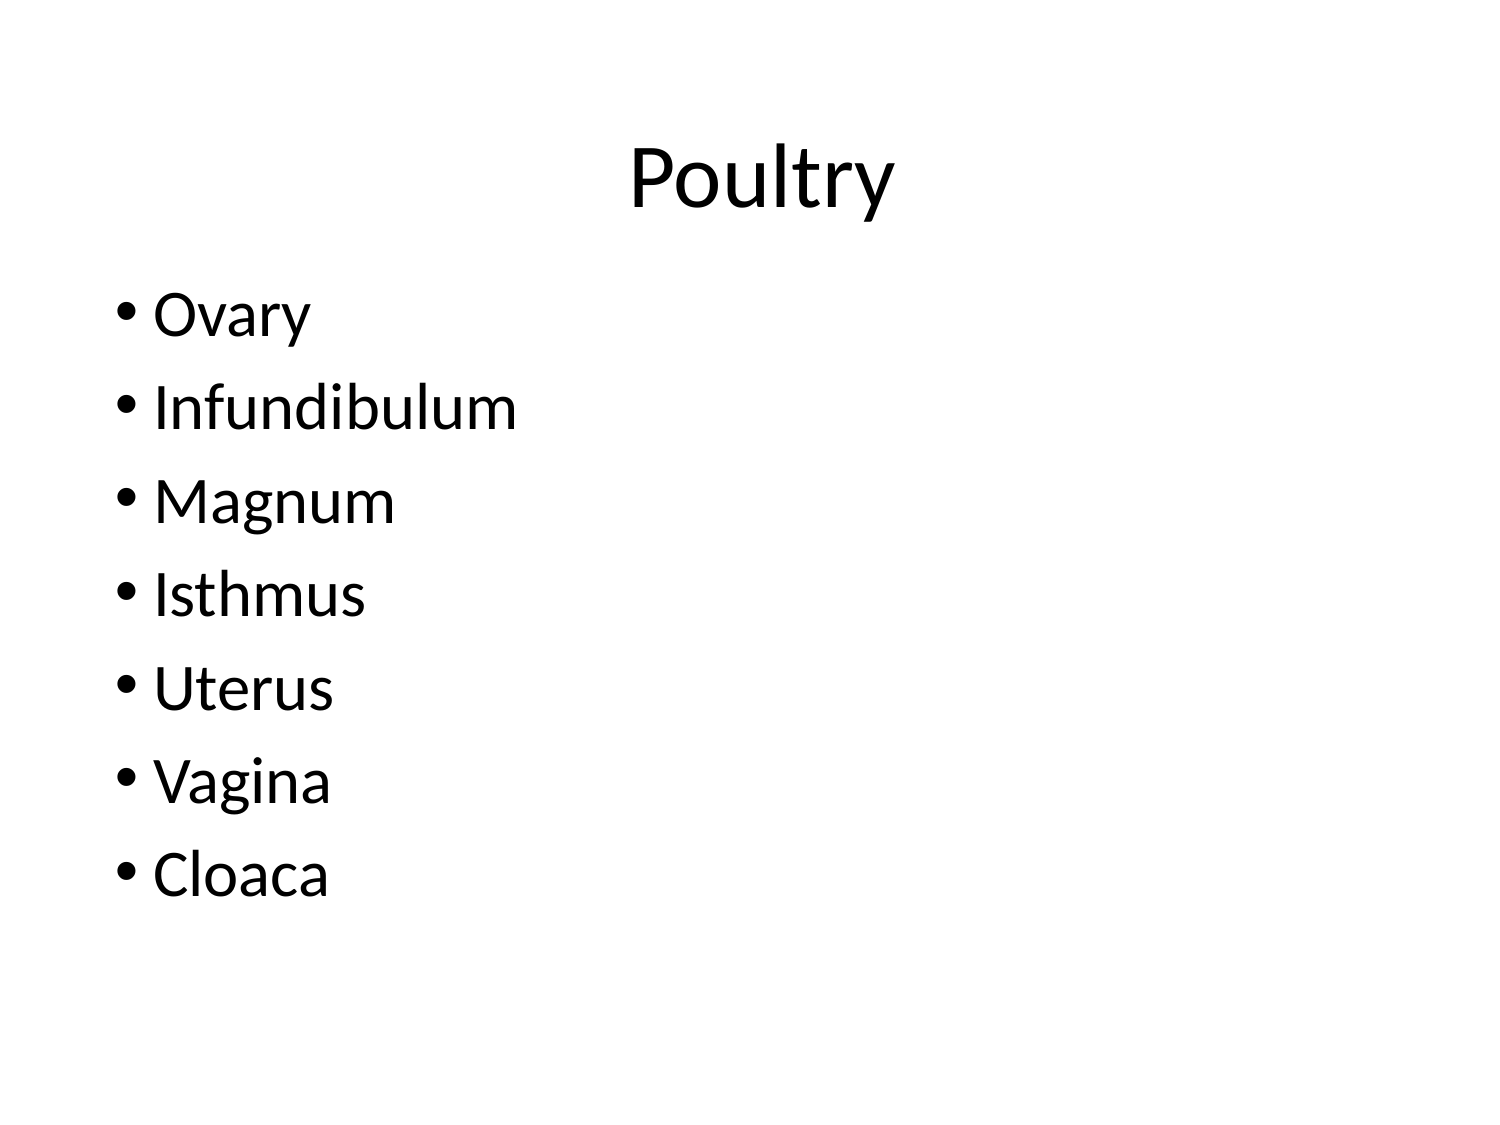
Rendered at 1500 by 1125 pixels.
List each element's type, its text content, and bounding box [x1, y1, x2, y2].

title Poultry [125, 50, 1400, 262]
subtitle Ovary Infundibulum Magnum Isthmus Uterus Vagina Cloaca [99, 262, 1425, 1075]
